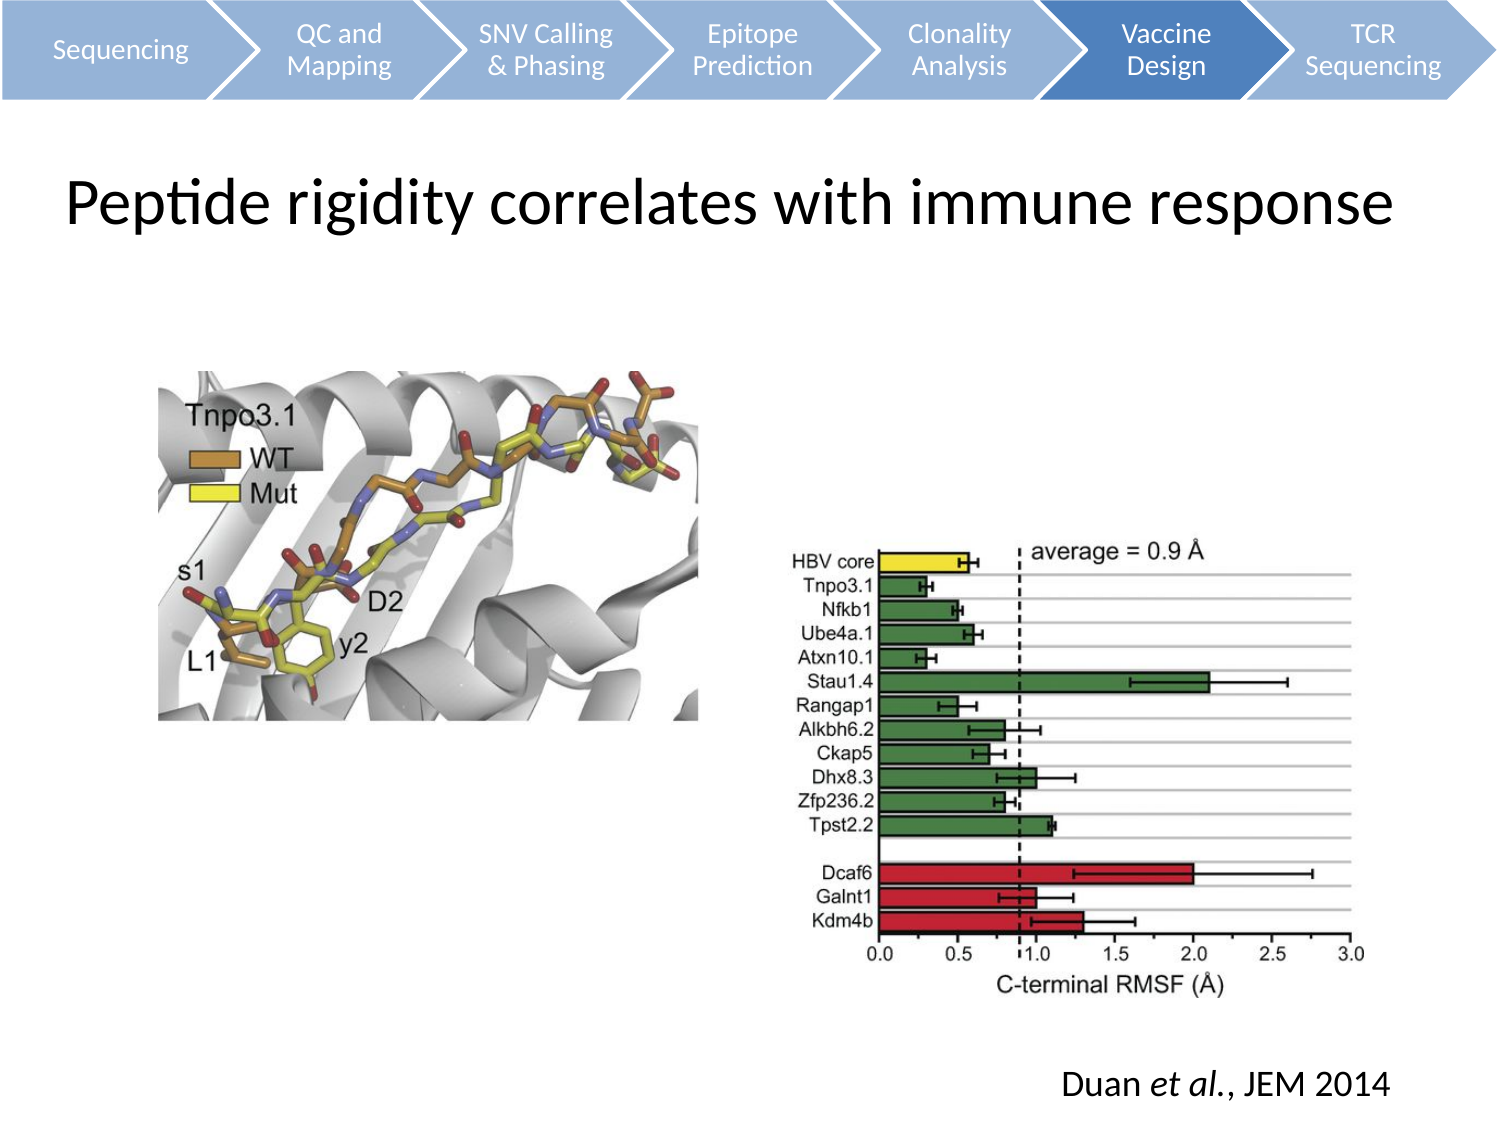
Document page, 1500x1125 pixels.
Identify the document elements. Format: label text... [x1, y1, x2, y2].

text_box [0, 0, 1500, 138]
picture [787, 524, 1385, 1003]
picture [157, 371, 701, 726]
text_box Duan et al., JEM 2014 [1046, 1051, 1406, 1112]
text_box Peptide rigidity correlates with immune response [50, 149, 1463, 338]
